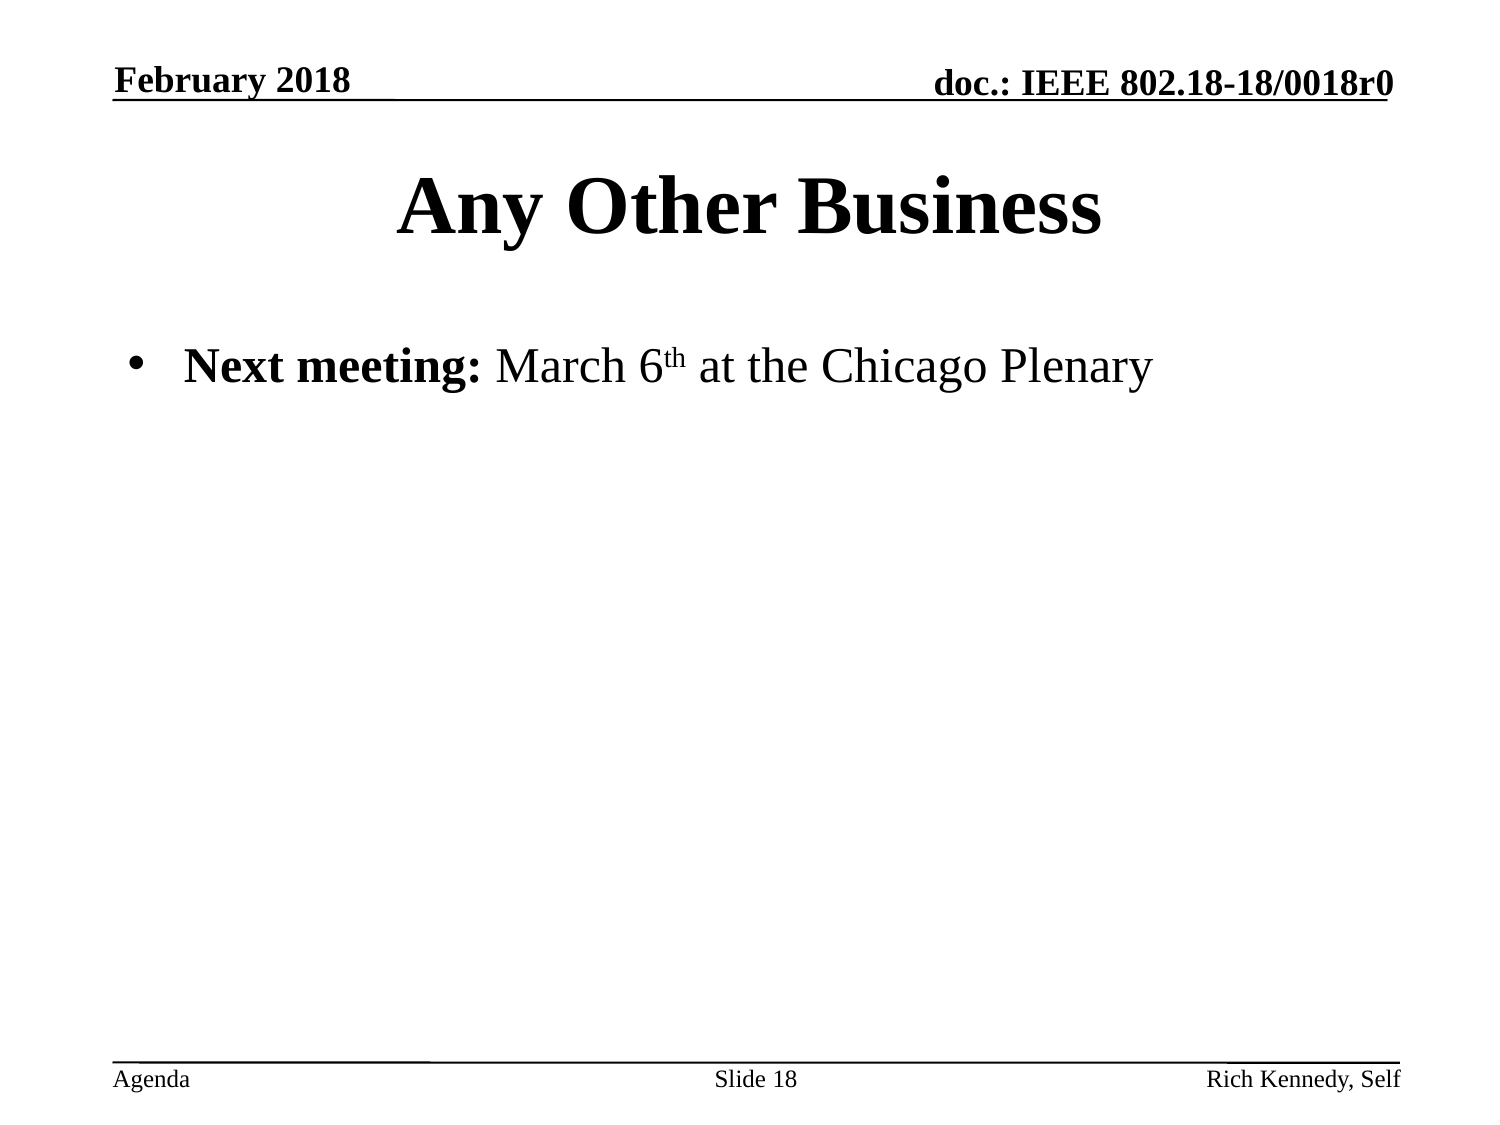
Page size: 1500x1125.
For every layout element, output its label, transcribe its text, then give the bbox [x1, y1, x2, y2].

footer Rich Kennedy, Self [878, 1061, 1402, 1093]
list Next meeting: March 6th at the Chicago Plenary [112, 324, 1388, 1000]
title Any Other Business [112, 112, 1388, 288]
slide_number Slide 18 [712, 1061, 800, 1123]
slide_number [114, 54, 376, 101]
